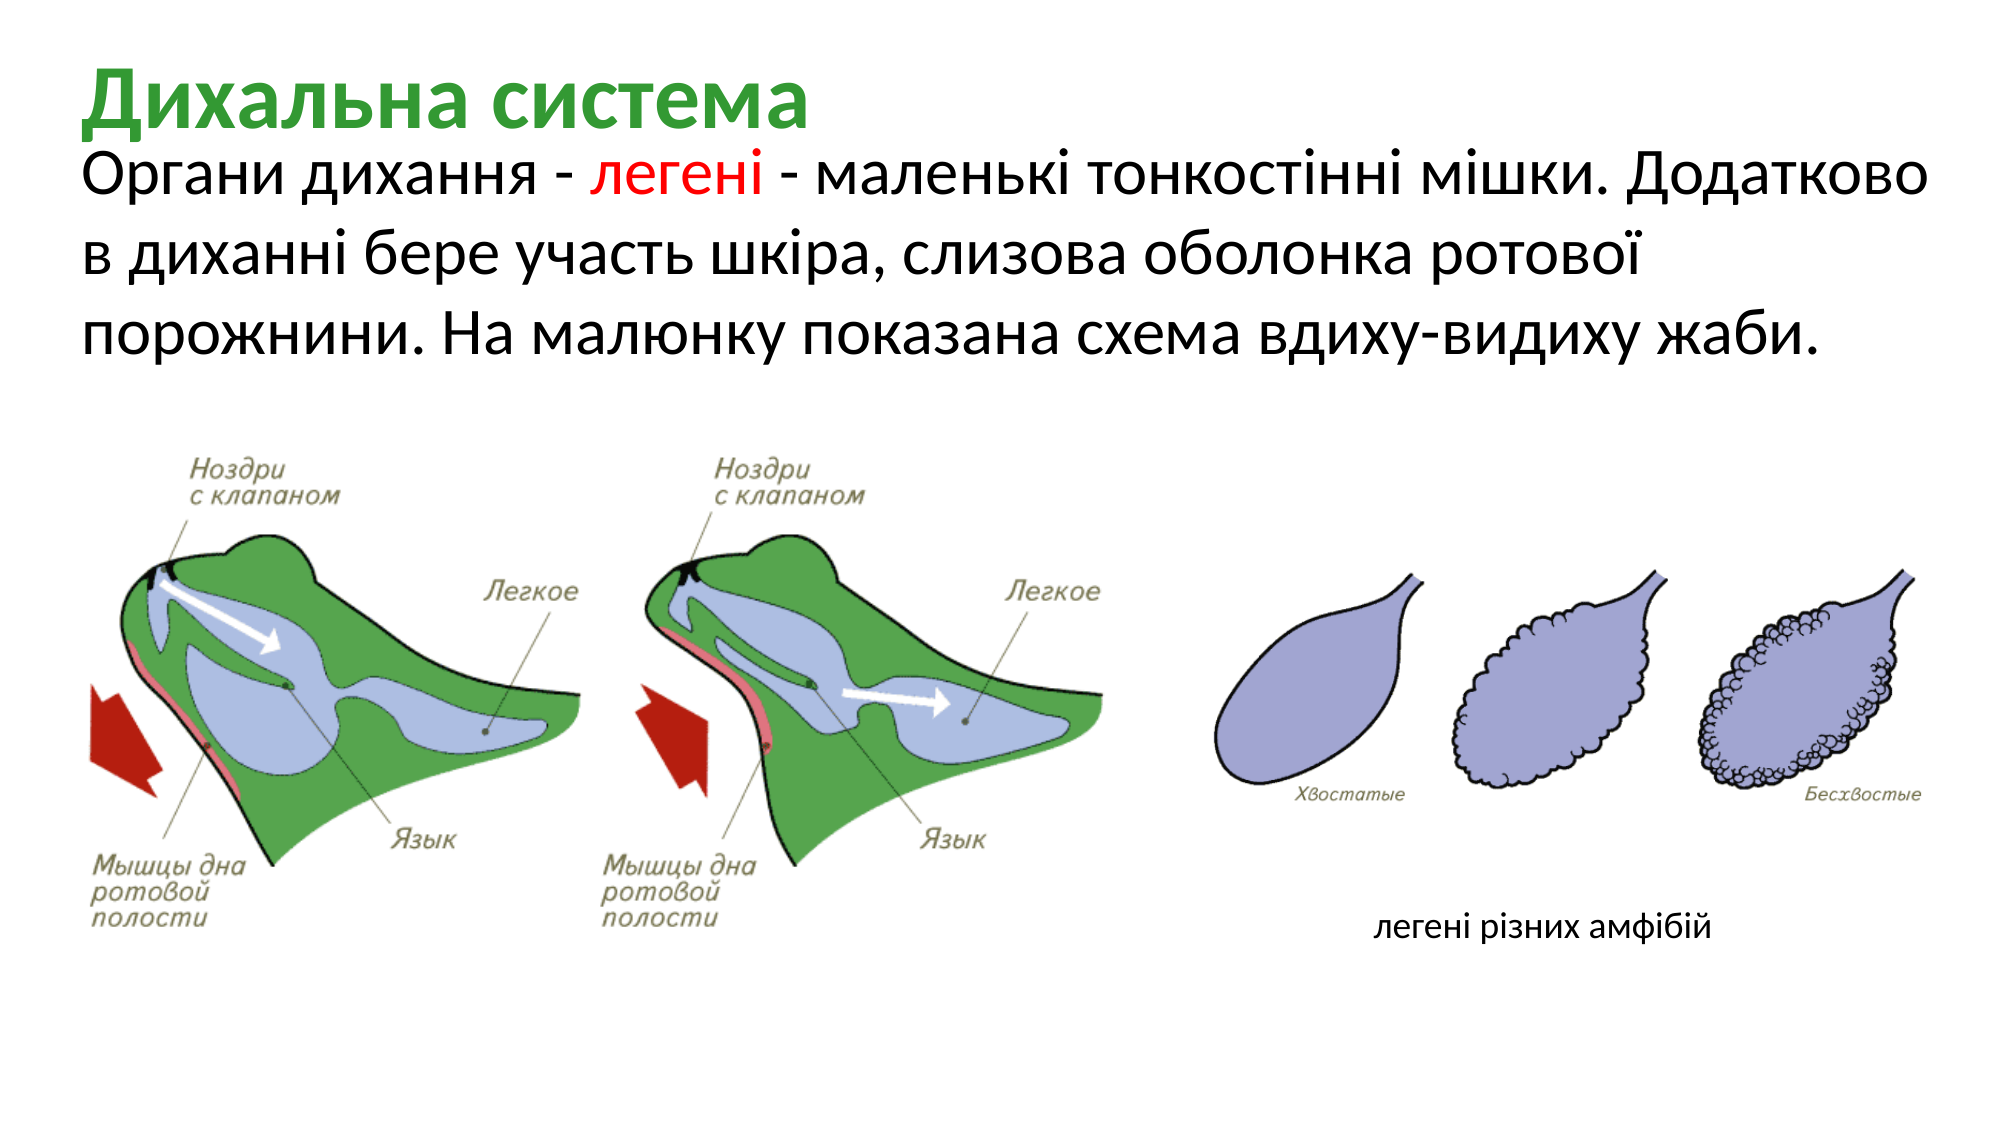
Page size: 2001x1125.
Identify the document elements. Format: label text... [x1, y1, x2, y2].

picture [1200, 562, 1934, 810]
text_box Дихальна система [66, 35, 1452, 149]
picture [72, 444, 1124, 947]
text_box Органи дихання - легені - маленькі тонкостінні мішки. Додатково в диханні бере участь шкіра, слизова оболонка ротової порожнини. На малюнку показана схема вдиху-видиху жаби. [66, 120, 1969, 375]
text_box легені різних амфібій [1358, 893, 1728, 953]
